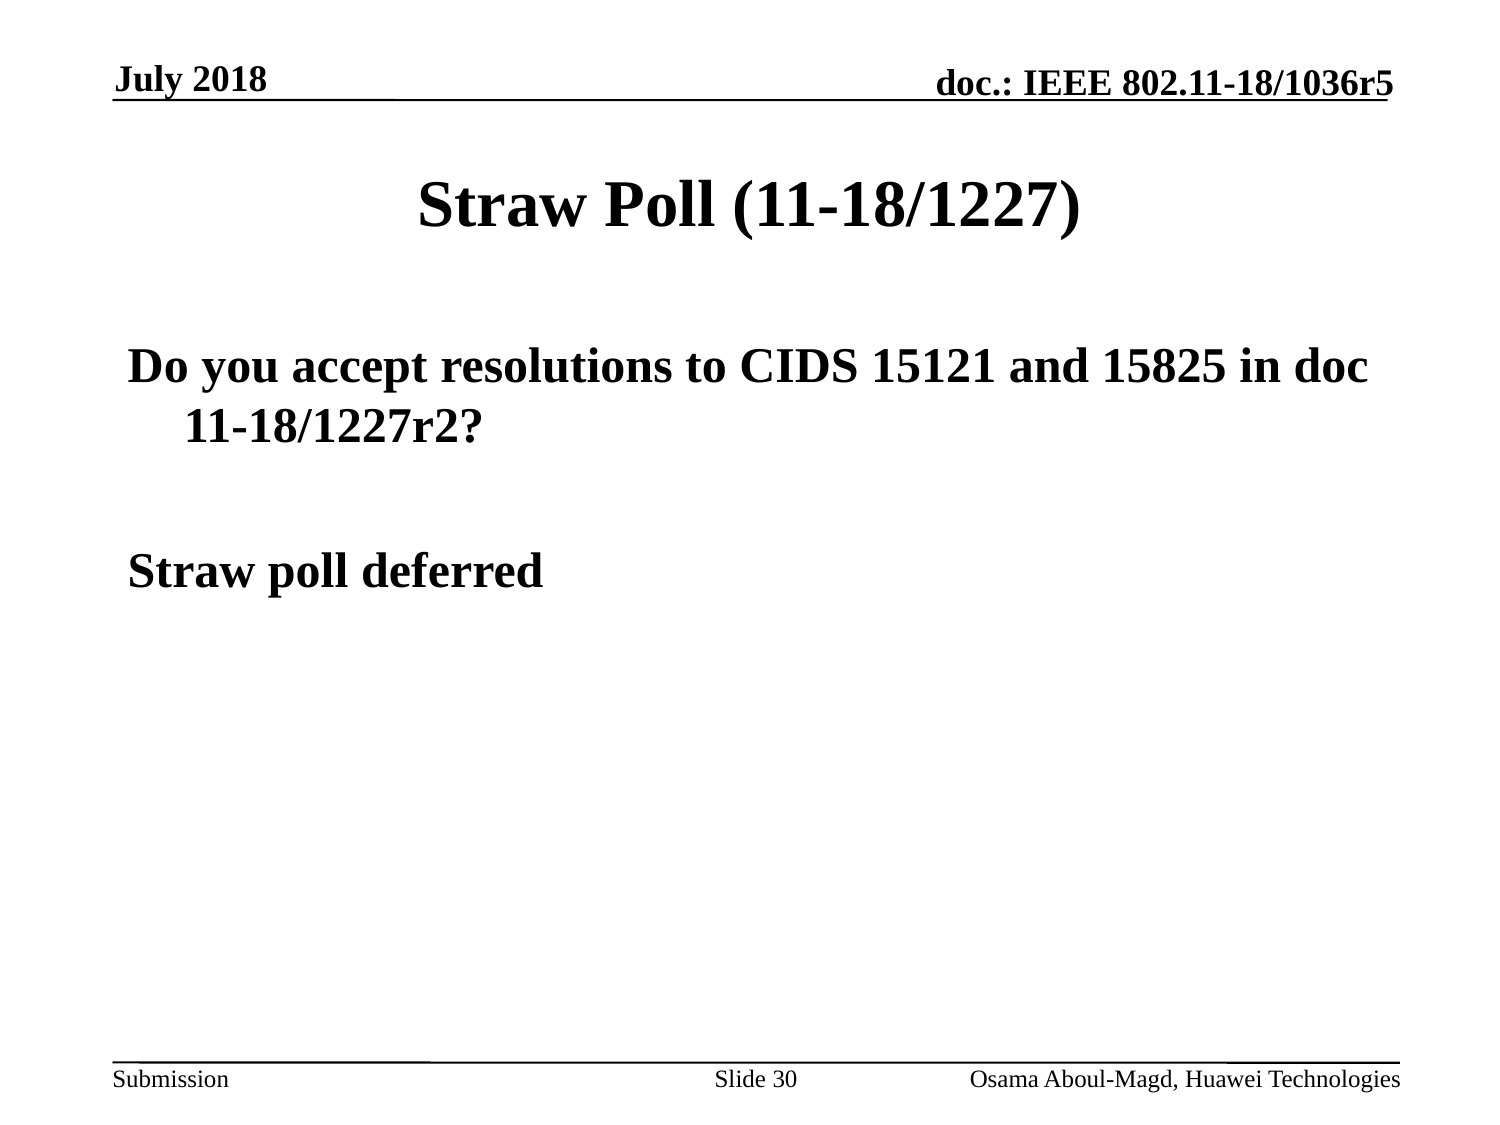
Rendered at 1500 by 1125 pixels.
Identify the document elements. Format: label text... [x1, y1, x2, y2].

list Do you accept resolutions to CIDS 15121 and 15825 in doc 11-18/1227r2? Straw poll deferred [112, 324, 1388, 1000]
slide_number Slide 30 [712, 1061, 800, 1123]
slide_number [114, 54, 423, 100]
title Straw Poll (11-18/1227) [112, 112, 1388, 288]
footer Osama Aboul-Magd, Huawei Technologies [878, 1061, 1402, 1093]
